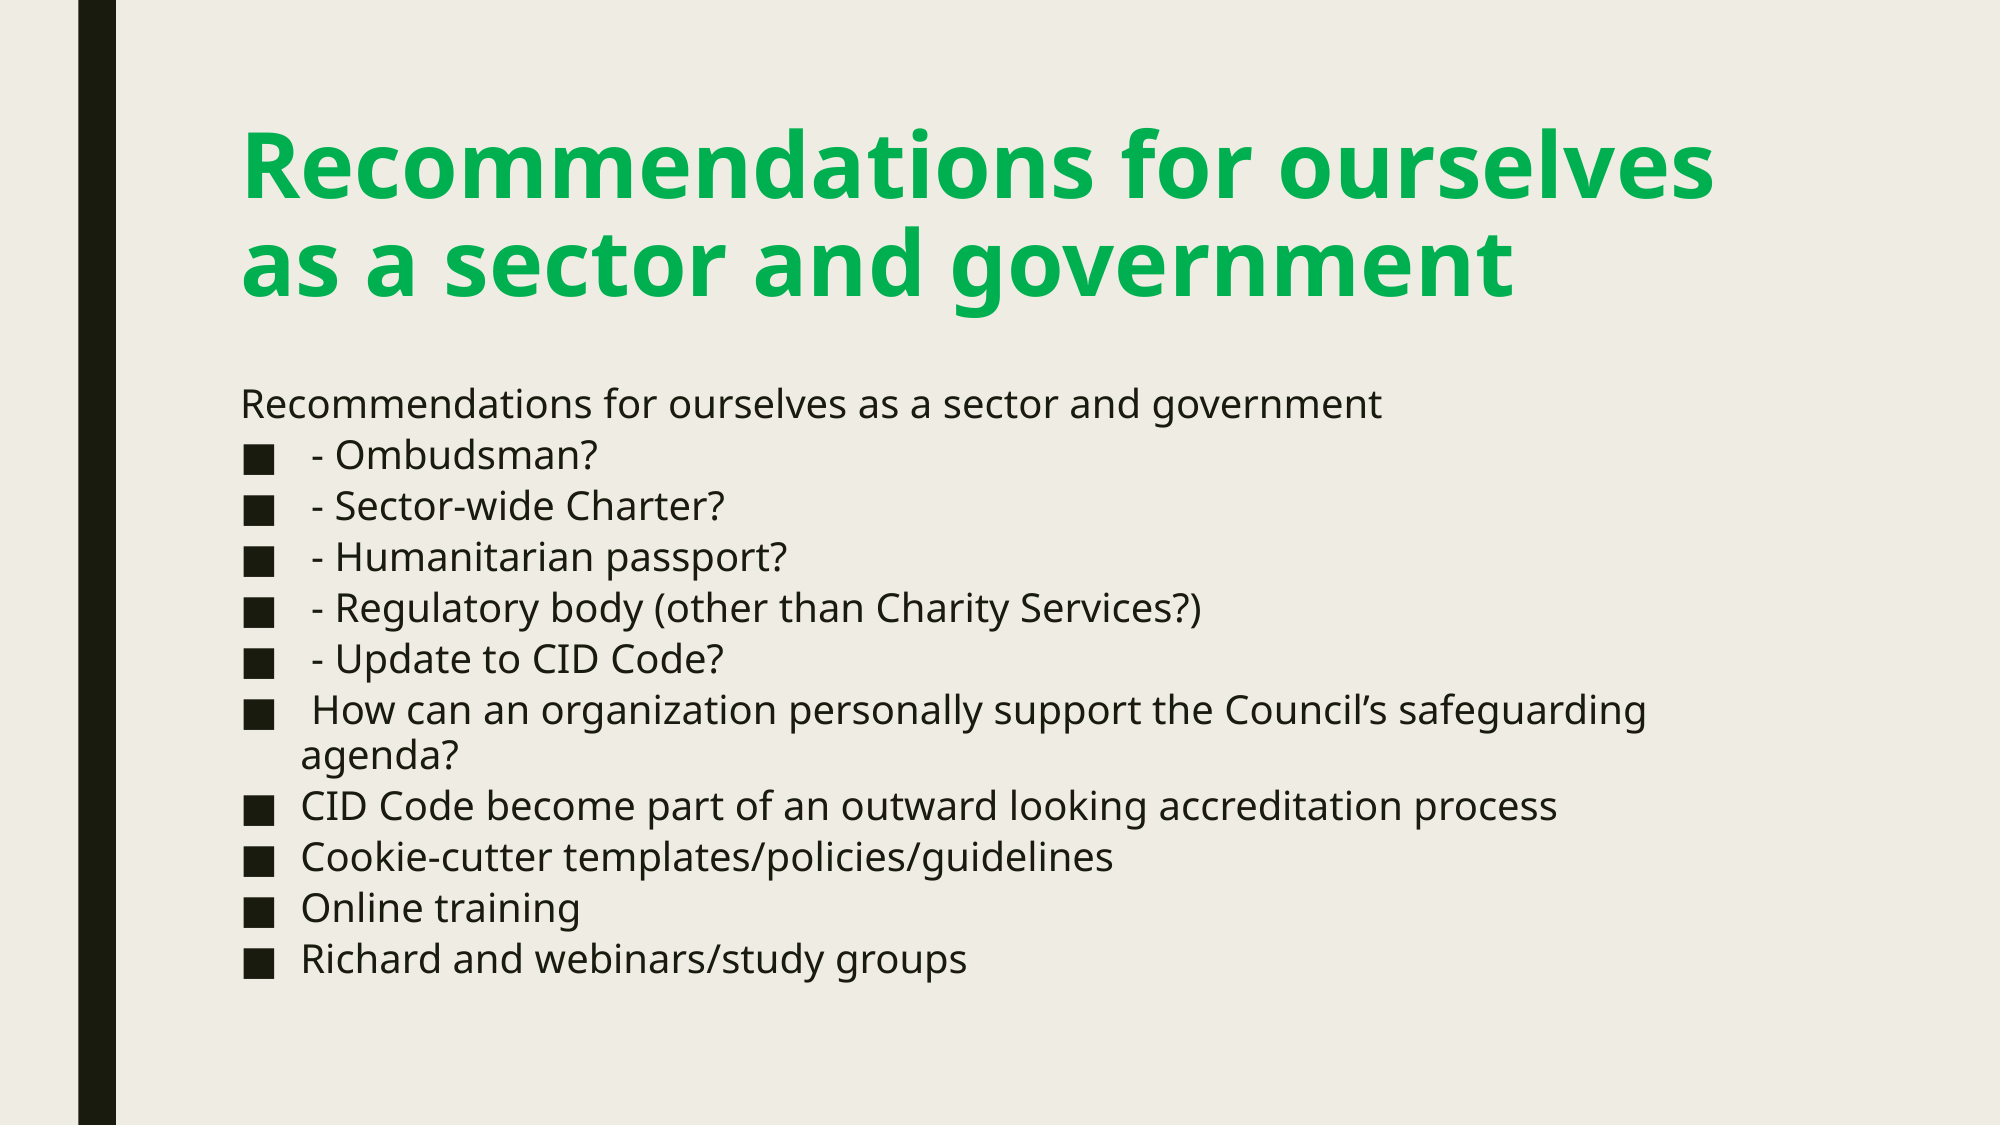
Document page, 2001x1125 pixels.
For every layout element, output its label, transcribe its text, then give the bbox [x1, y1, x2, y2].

title Recommendations for ourselves as a sector and government [225, 112, 1800, 357]
list Recommendations for ourselves as a sector and government - Ombudsman? - Sector-wide Charter? - Humanitarian passport? - Regulatory body (other than Charity Services?) - Update to CID Code? How can an organization personally support the Council’s safeguarding agenda? CID Code become part of an outward looking accreditation process Cookie-cutter templates/policies/guidelines Online training Richard and webinars/study groups [225, 375, 1800, 1021]
